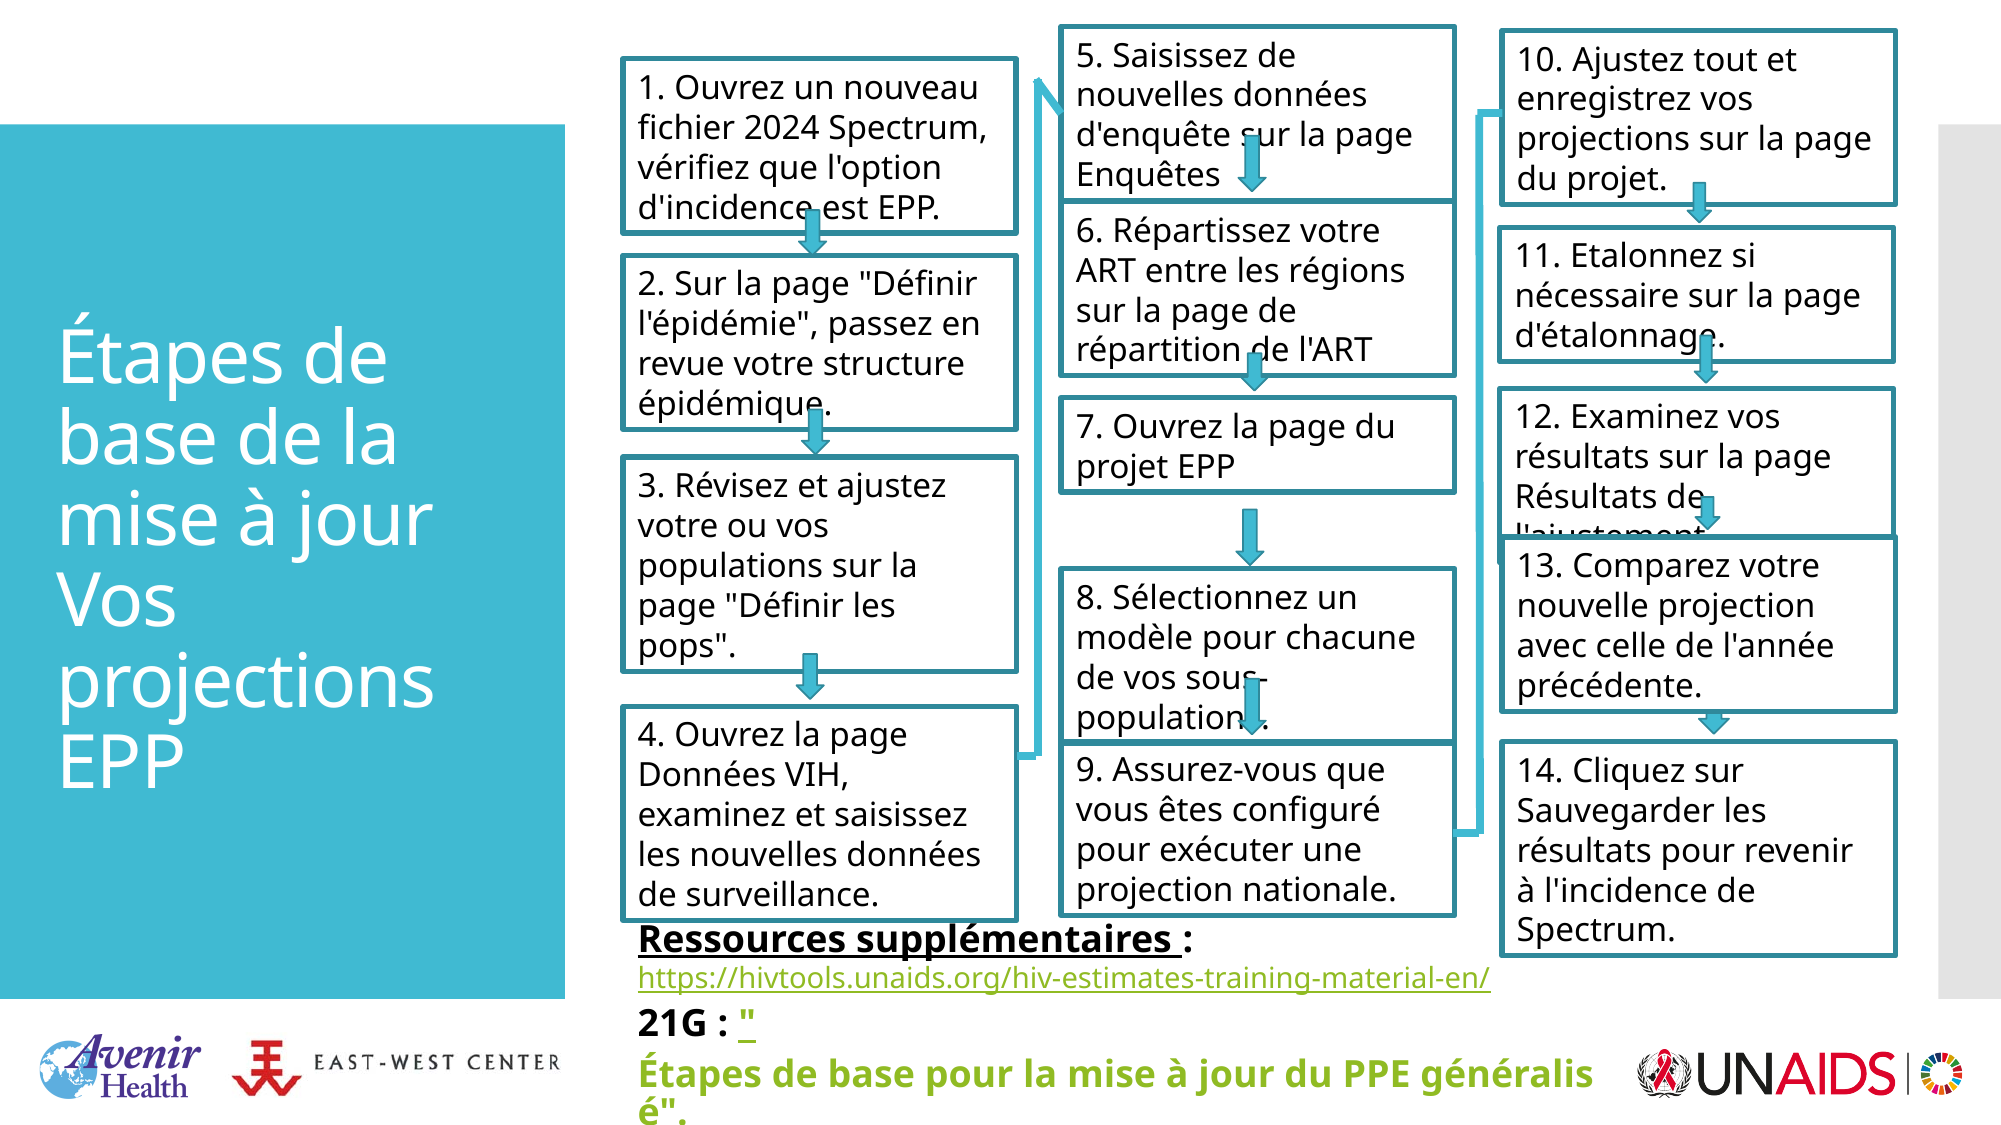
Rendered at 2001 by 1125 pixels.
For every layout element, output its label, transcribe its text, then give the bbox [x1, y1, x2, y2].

text_box [1240, 352, 1270, 392]
text_box [1694, 496, 1721, 530]
text_box 9. Assurez-vous que vous êtes configuré pour exécuter une projection nationale. [1060, 741, 1455, 907]
text_box [1698, 712, 1730, 735]
text_box [795, 653, 825, 700]
text_box 5. Saisissez de nouvelles données d'enquête sur la page Enquêtes [1060, 26, 1455, 201]
text_box 12. Examinez vos résultats sur la page Résultats de l'ajustement [1499, 388, 1894, 563]
text_box 1. Ouvrez un nouveau fichier 2024 Spectrum, vérifiez que l'option d'incidence est EPP. [623, 58, 1016, 234]
text_box [1235, 508, 1265, 566]
text_box [1237, 677, 1267, 735]
text_box [1693, 334, 1719, 384]
text_box 11. Etalonnez si nécessaire sur la page d'étalonnage. [1499, 227, 1894, 362]
text_box 3. Révisez et ajustez votre ou vos populations sur la page "Définir les pops". [623, 456, 1017, 672]
title Étapes de base de la mise à jour Vos projections EPP [41, 184, 525, 940]
text_box Ressources supplémentaires : https://hivtools.unaids.org/hiv-estimates-training-material-en/ 21G : "Étapes de base pour la mise à jour du PPE généralisé". 40G : "Sous le capot : EPP généralisé" [623, 907, 1624, 1125]
text_box [1237, 134, 1267, 192]
picture [1637, 1049, 1963, 1098]
text_box [798, 209, 828, 256]
text_box [1686, 181, 1712, 224]
text_box 2. Sur la page "Définir l'épidémie", passez en revue votre structure épidémique. [623, 255, 1016, 430]
picture [220, 1032, 568, 1098]
text_box 4. Ouvrez la page Données VIH, examinez et saisissez les nouvelles données de surveillance. [623, 706, 1017, 907]
picture [37, 1033, 205, 1100]
text_box 10. Ajustez tout et enregistrez vos projections sur la page du projet. [1501, 30, 1896, 205]
text_box [800, 408, 831, 456]
text_box 7. Ouvrez la page du projet EPP [1060, 397, 1455, 493]
text_box 6. Répartissez votre ART entre les régions sur la page de répartition de l'ART [1060, 201, 1455, 376]
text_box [1035, 78, 1062, 95]
text_box 8. Sélectionnez un modèle pour chacune de vos sous-populations. [1060, 568, 1455, 741]
text_box 14. Cliquez sur Sauvegarder les résultats pour revenir à l'incidence de Spectrum. [1501, 741, 1896, 956]
text_box 13. Comparez votre nouvelle projection avec celle de l'année précédente. [1501, 536, 1896, 712]
